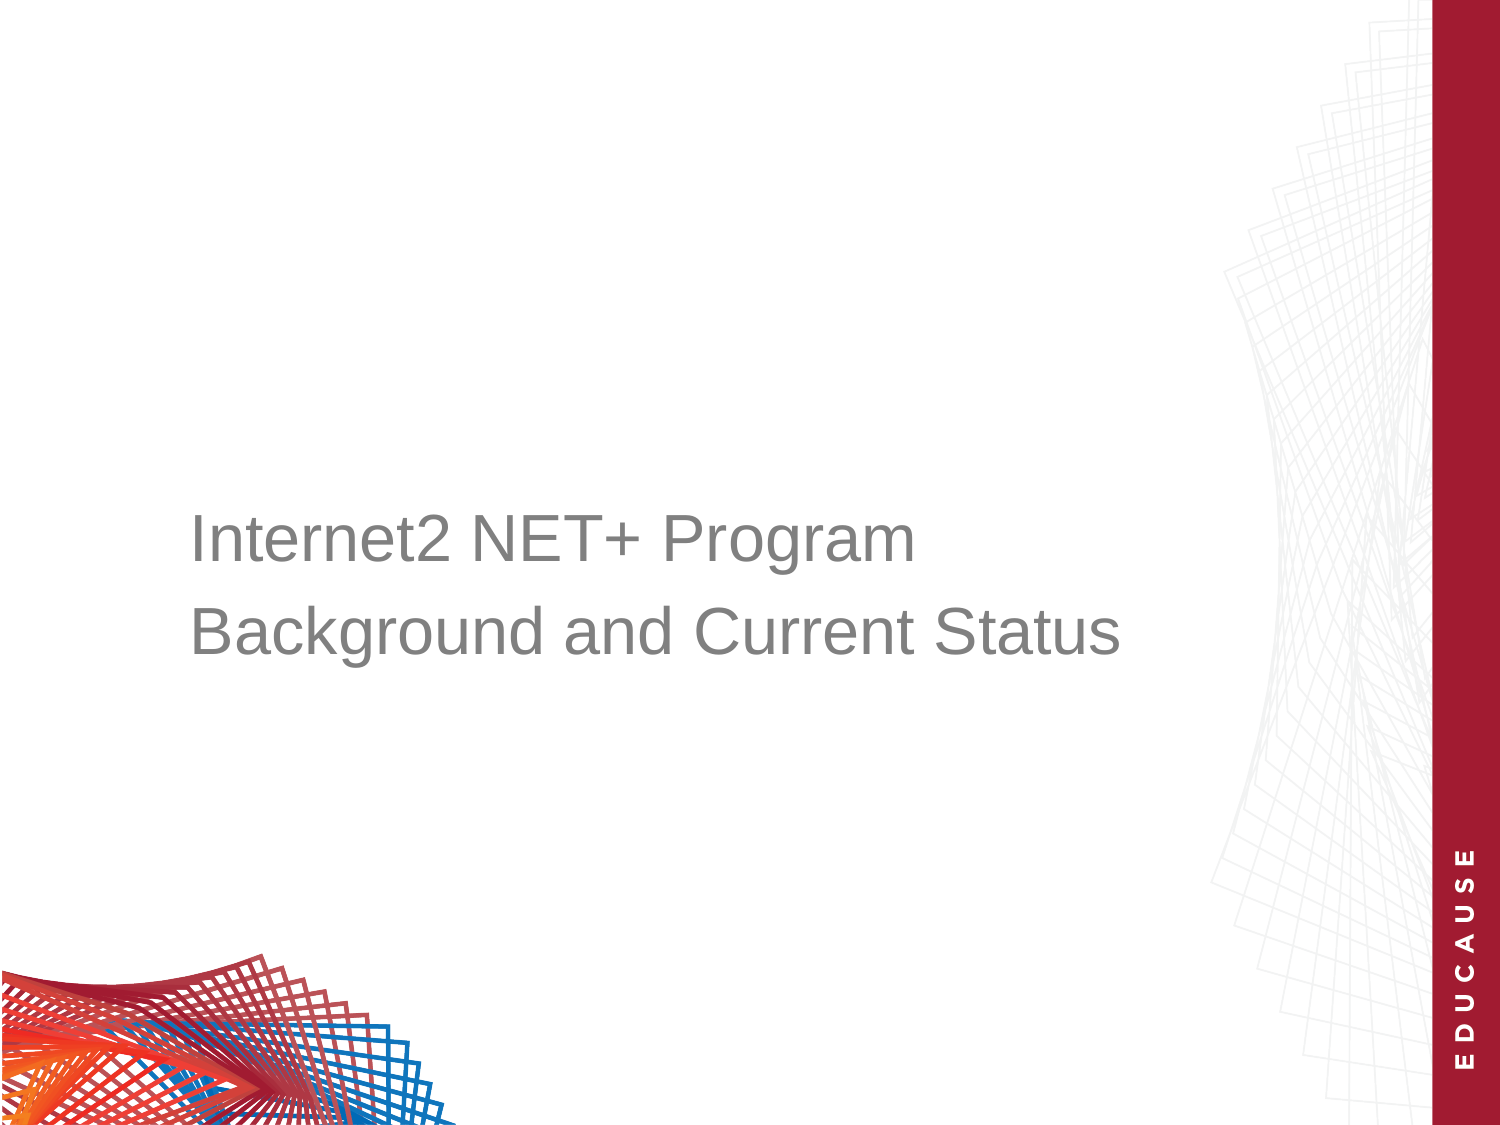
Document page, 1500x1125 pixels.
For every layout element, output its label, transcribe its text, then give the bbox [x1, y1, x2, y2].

list Internet2 NET+ Program Background and Current Status [174, 487, 1325, 638]
picture [0, 0, 1500, 1125]
